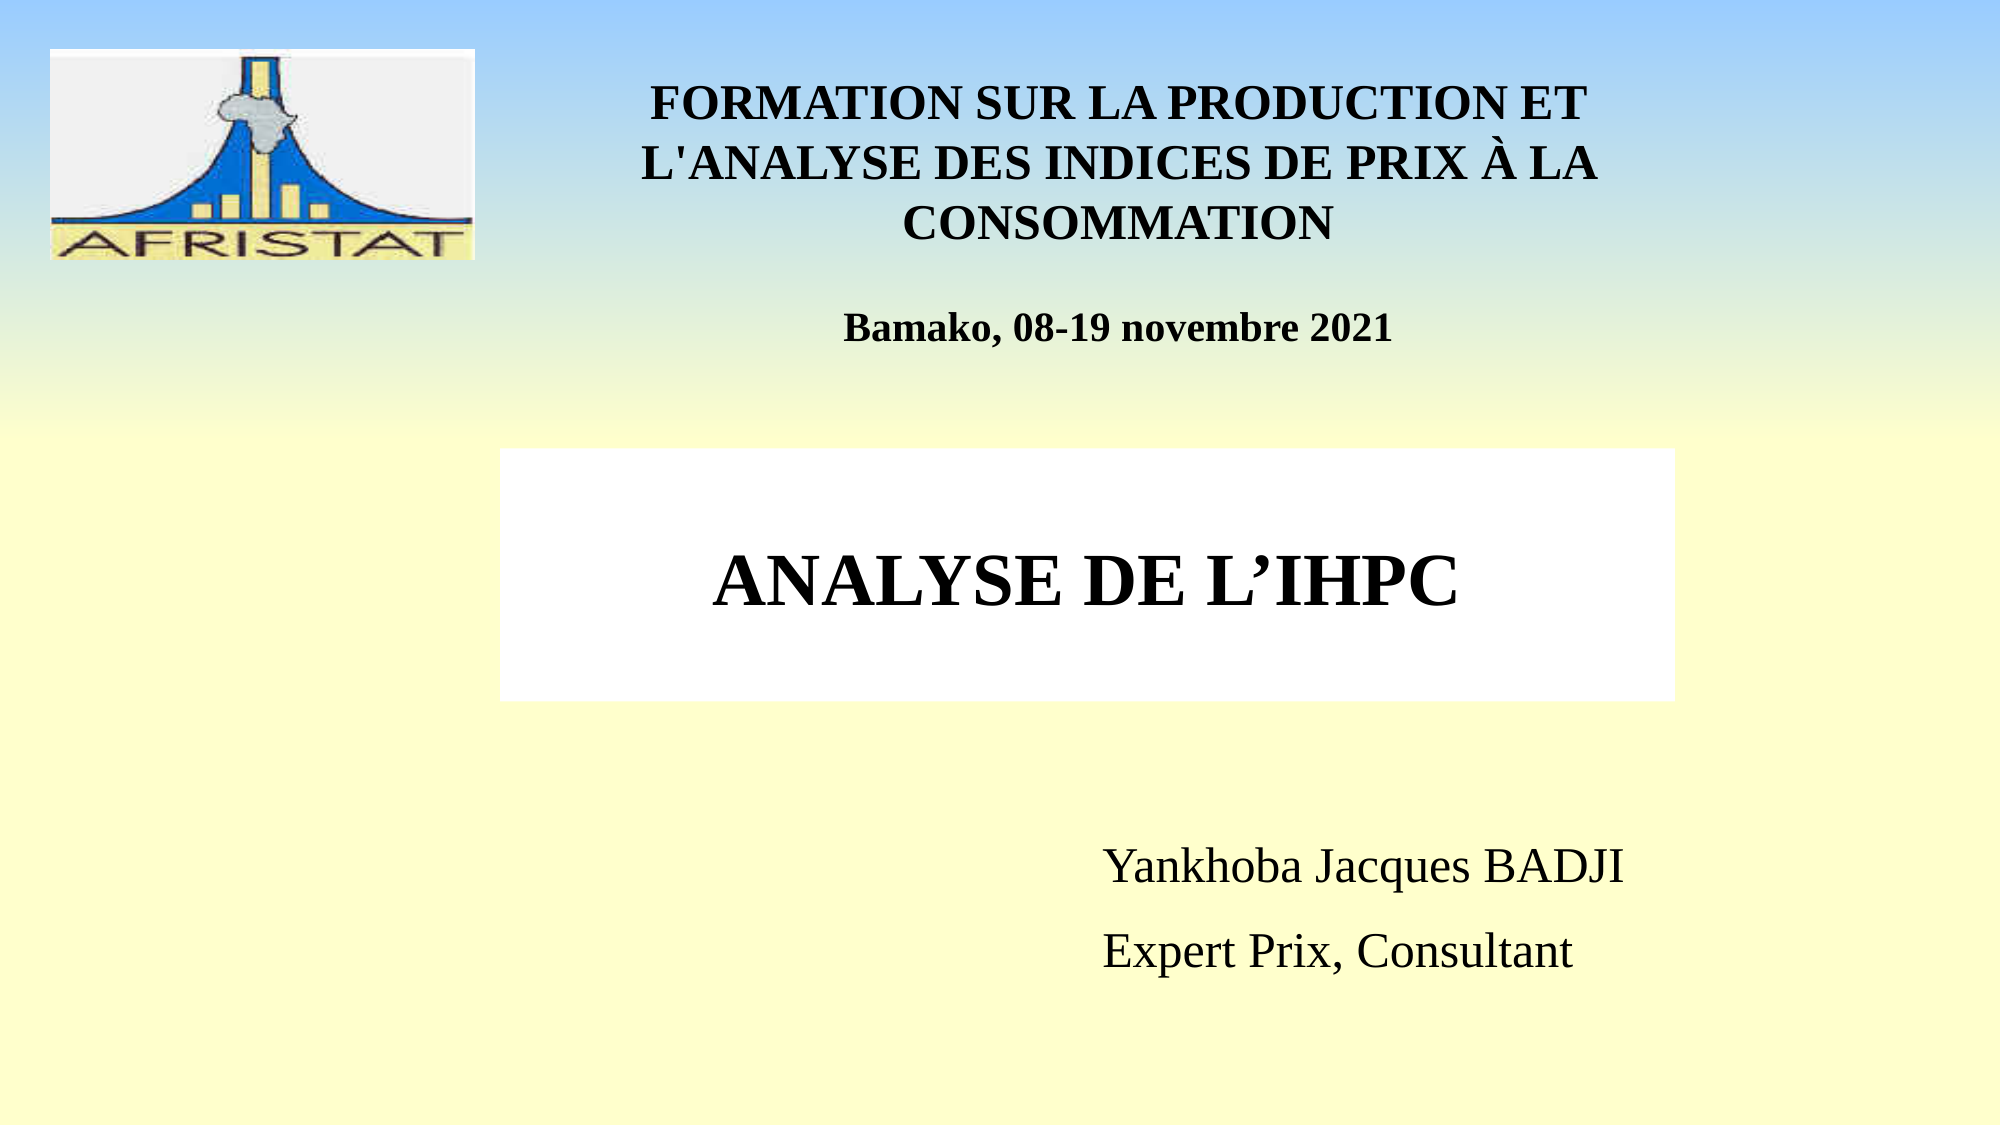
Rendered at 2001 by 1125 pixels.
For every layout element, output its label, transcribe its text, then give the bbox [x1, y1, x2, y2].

picture [50, 49, 475, 260]
text_box Yankhoba Jacques BADJI Expert Prix, Consultant [1087, 825, 1675, 985]
text_box ANALYSE DE L’IHPC [500, 448, 1675, 702]
text_box FORMATION SUR LA PRODUCTION ET L'ANALYSE DES INDICES DE PRIX À LA CONSOMMATION Bamako, 08-19 novembre 2021 [624, 62, 1613, 263]
